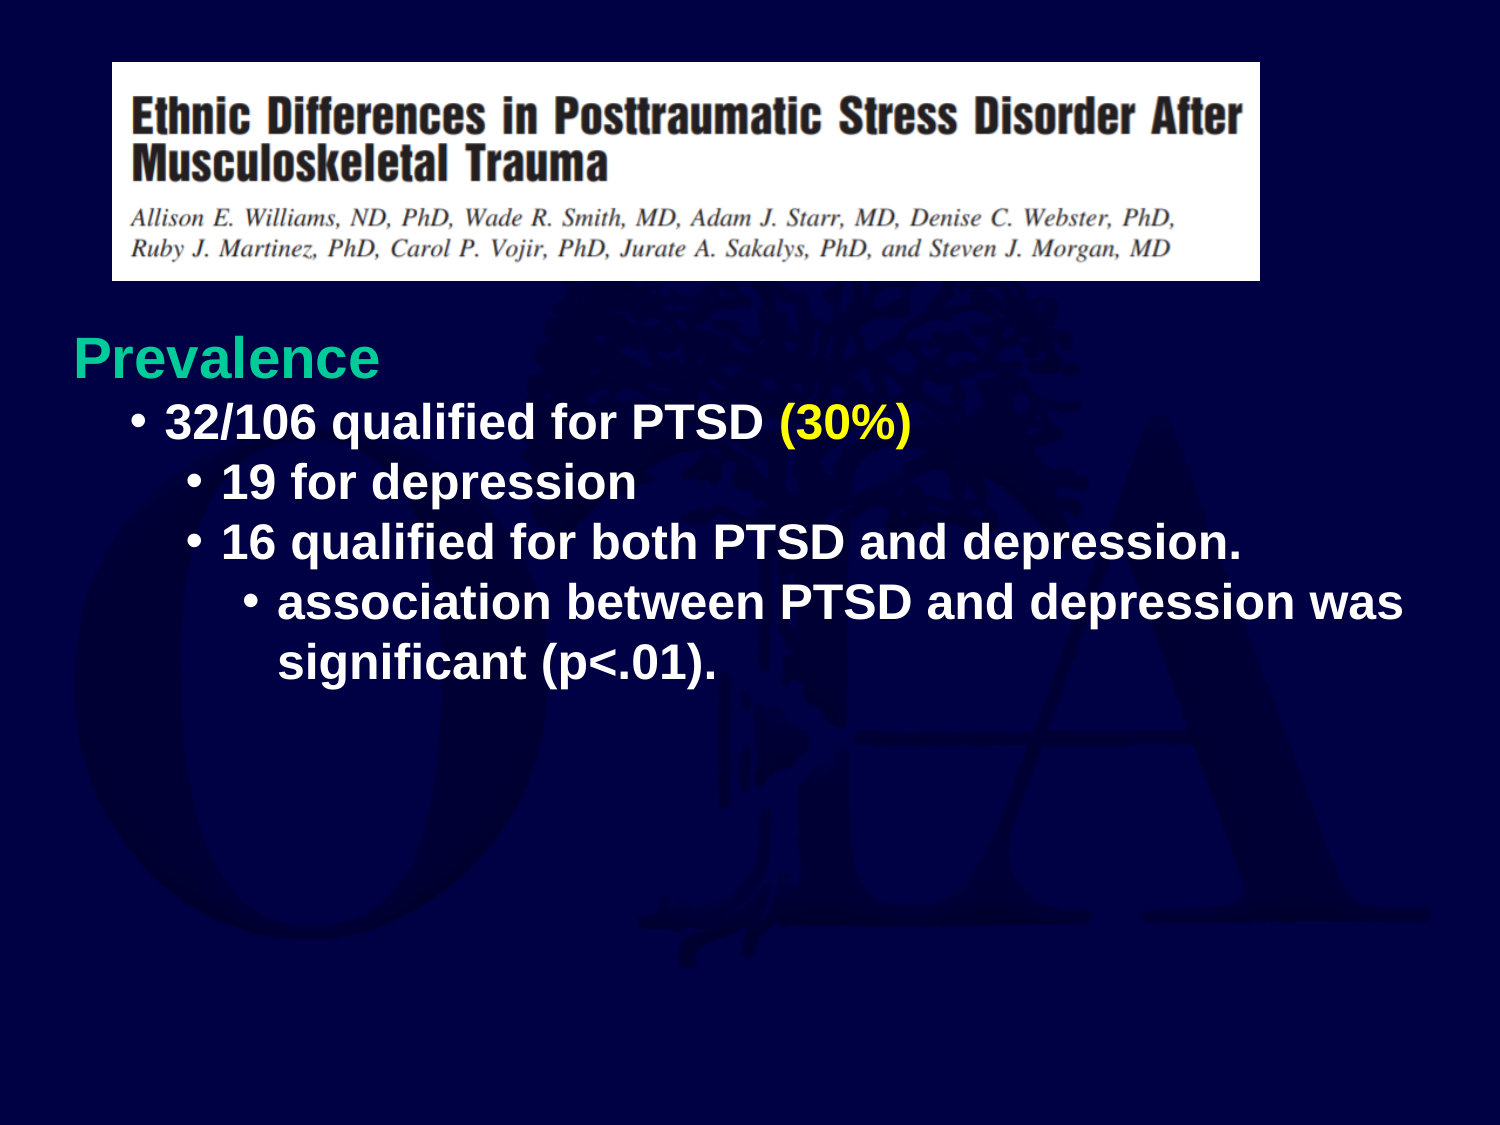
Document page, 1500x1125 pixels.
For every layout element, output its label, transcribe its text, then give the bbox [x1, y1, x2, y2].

text_box Prevalence 32/106 qualified for PTSD (30%) 19 for depression 16 qualified for both PTSD and depression. association between PTSD and depression was significant (p<.01). [58, 312, 1488, 748]
picture [0, 0, 1500, 1125]
